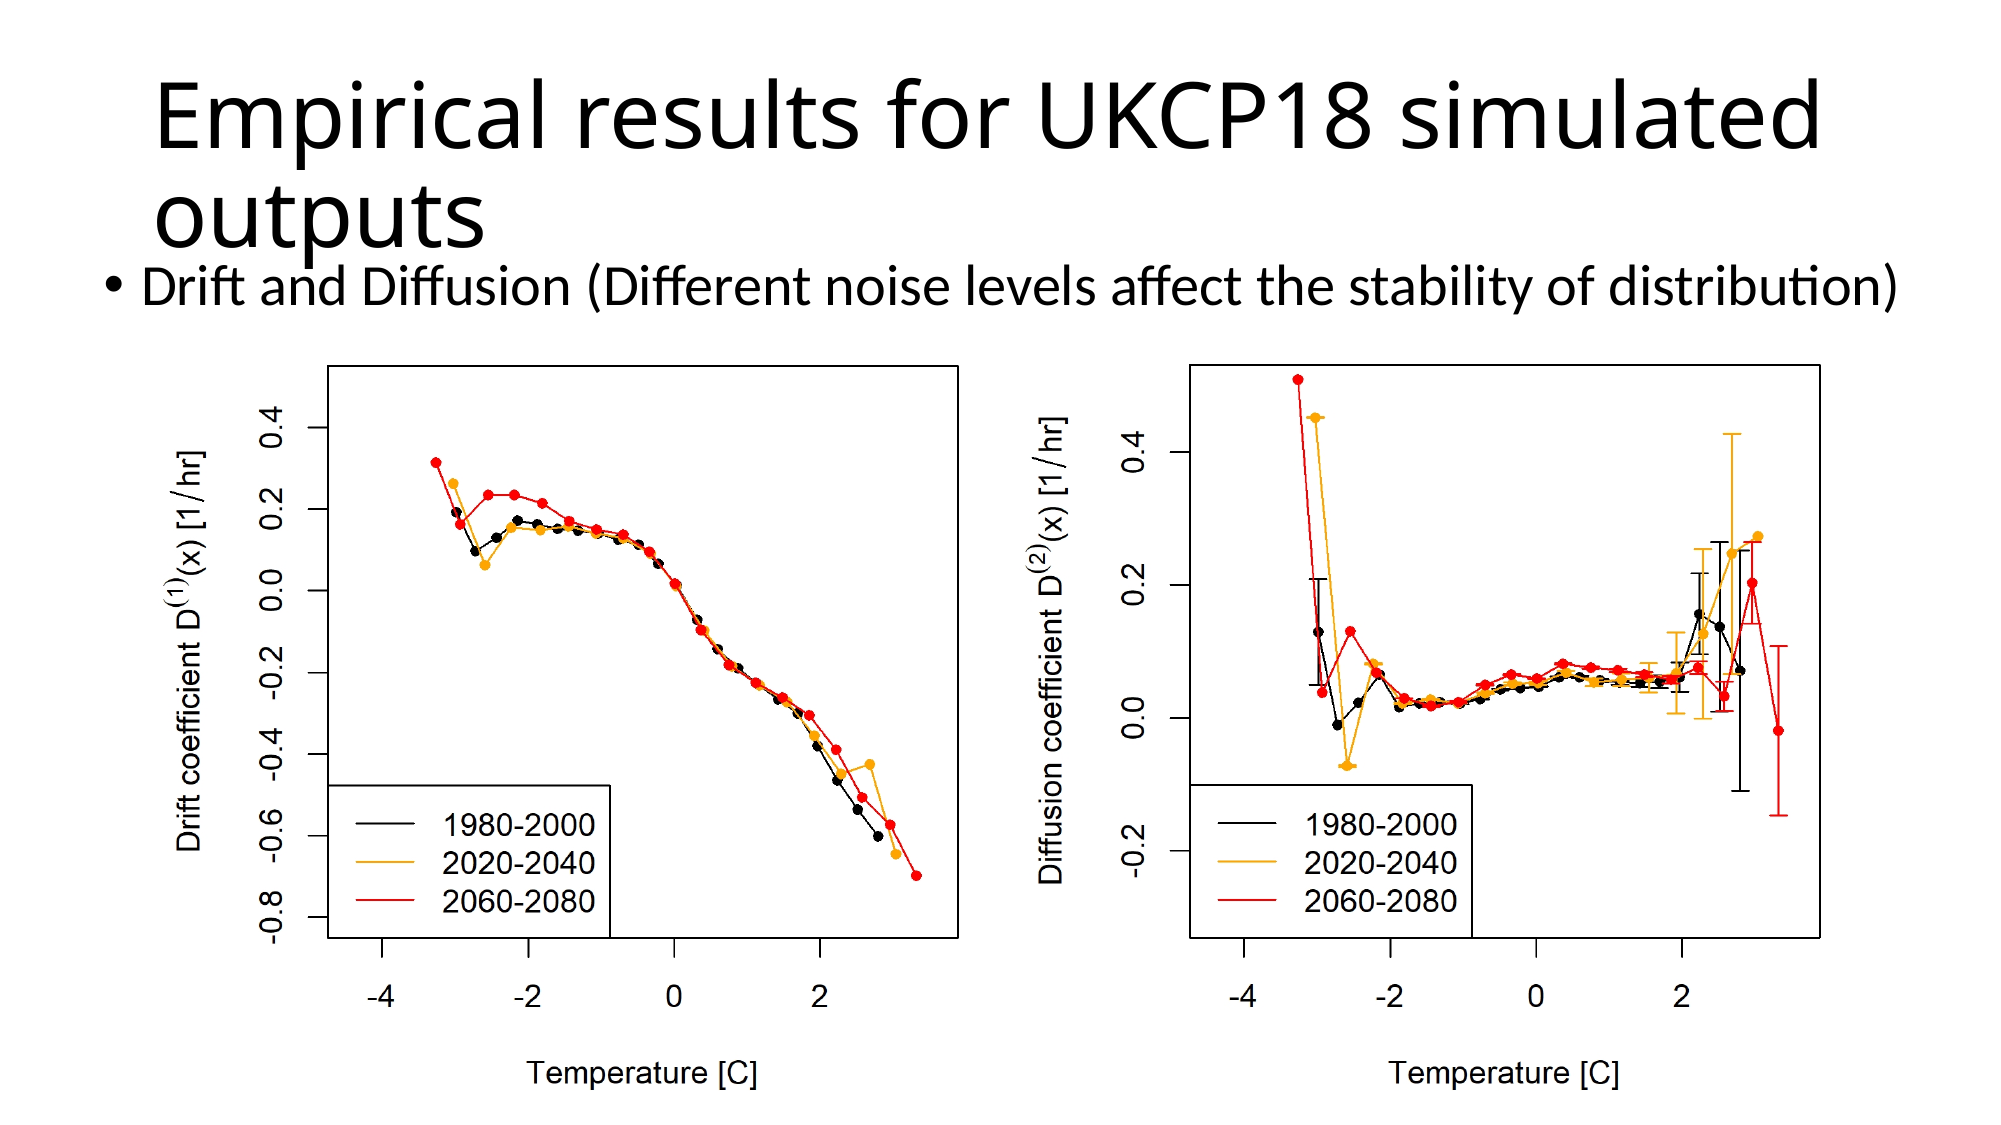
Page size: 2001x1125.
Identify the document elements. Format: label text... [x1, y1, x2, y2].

title Empirical results for UKCP18 simulated outputs [137, 59, 1971, 247]
picture [136, 327, 996, 1091]
picture [998, 326, 1858, 1091]
list Drift and Diffusion (Different noise levels affect the stability of distribution) [88, 247, 1971, 962]
